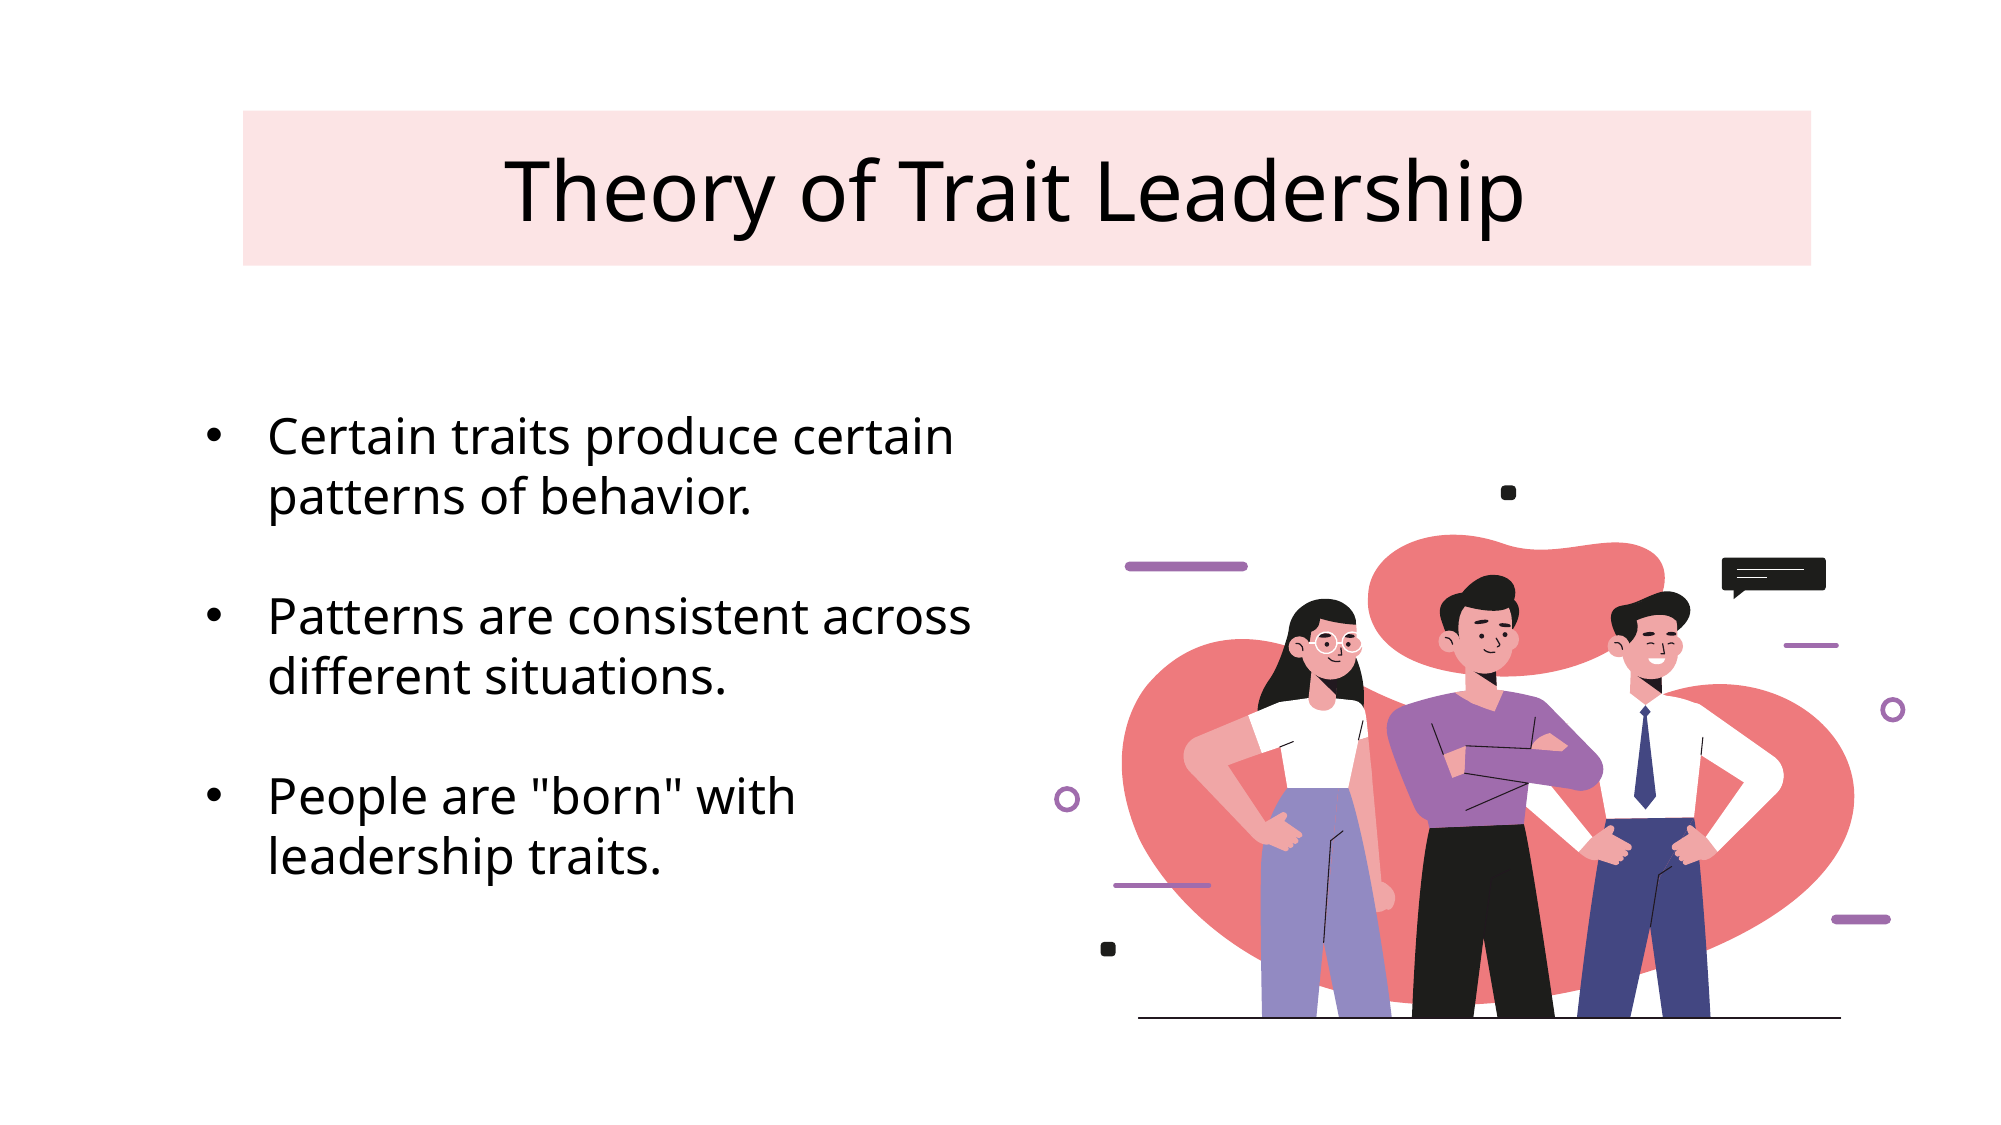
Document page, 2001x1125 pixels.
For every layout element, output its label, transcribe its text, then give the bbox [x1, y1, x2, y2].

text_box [1056, 485, 1964, 1019]
title Theory of Trait Leadership [243, 110, 1812, 266]
text_box Certain traits produce certain patterns of behavior. Patterns are consistent across different situations. People are "born" with leadership traits. [190, 336, 1028, 892]
